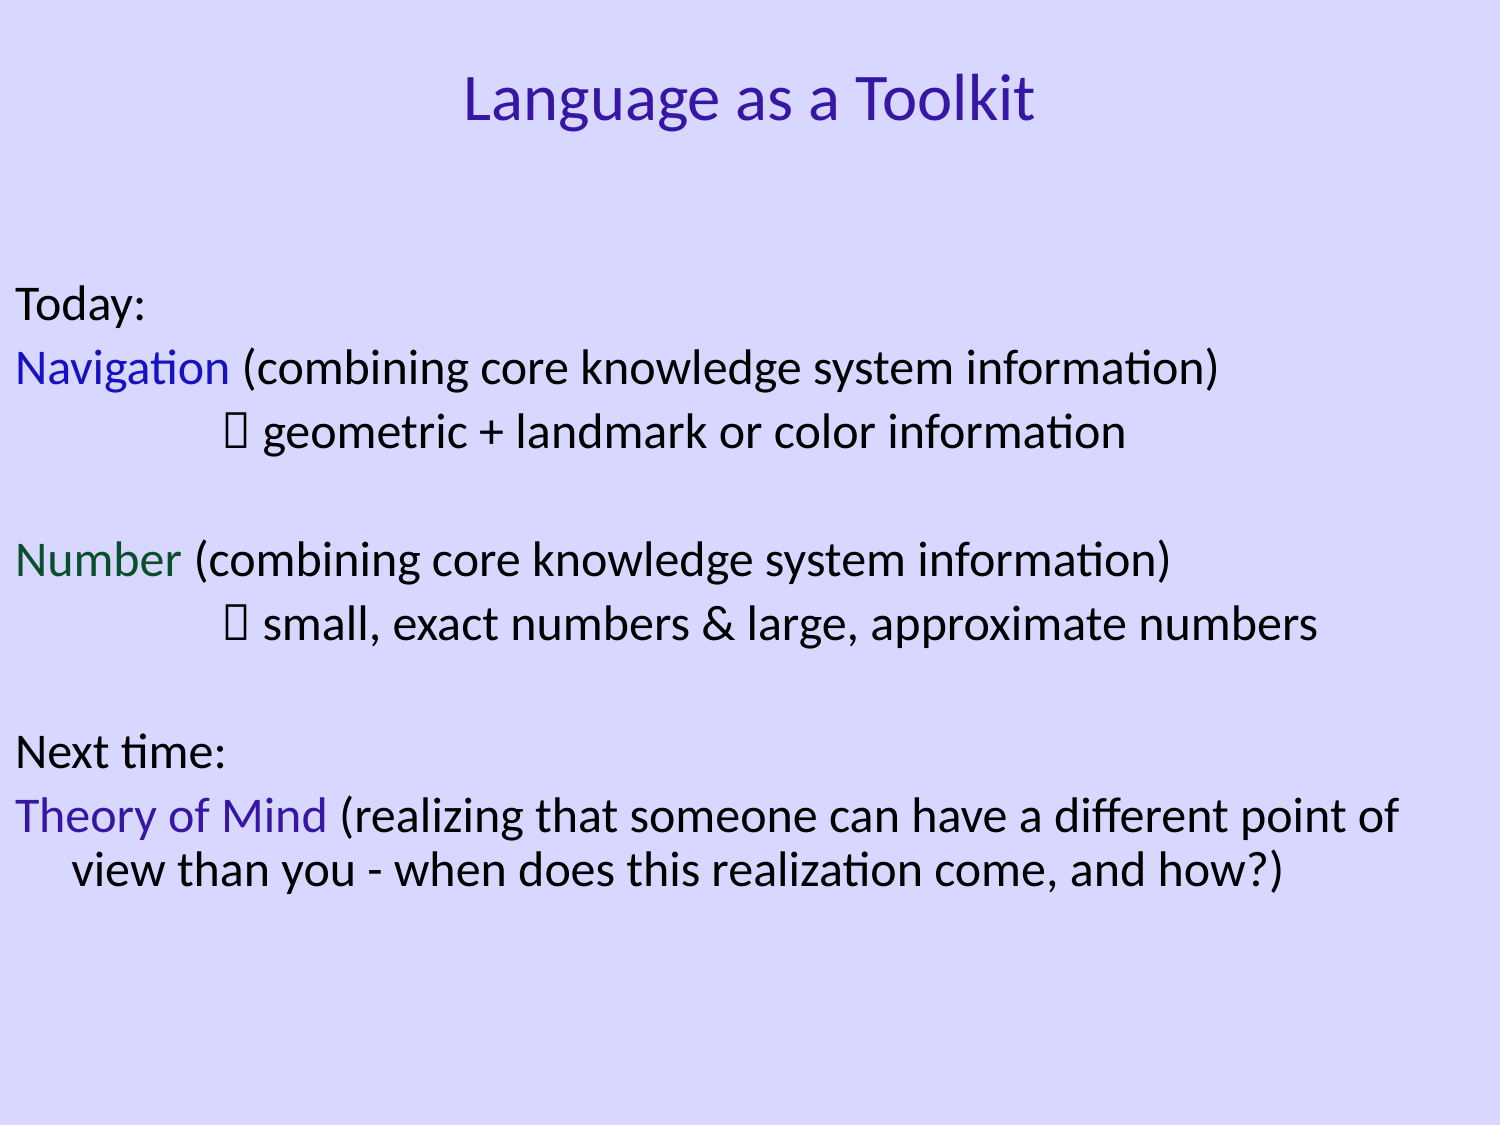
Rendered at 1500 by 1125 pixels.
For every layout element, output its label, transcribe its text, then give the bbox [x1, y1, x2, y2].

title Language as a Toolkit [0, 0, 1500, 188]
list Today: Navigation (combining core knowledge system information)  geometric + landmark or color information Number (combining core knowledge system information)  small, exact numbers & large, approximate numbers Next time: Theory of Mind (realizing that someone can have a different point of view than you - when does this realization come, and how?) [0, 199, 1500, 951]
